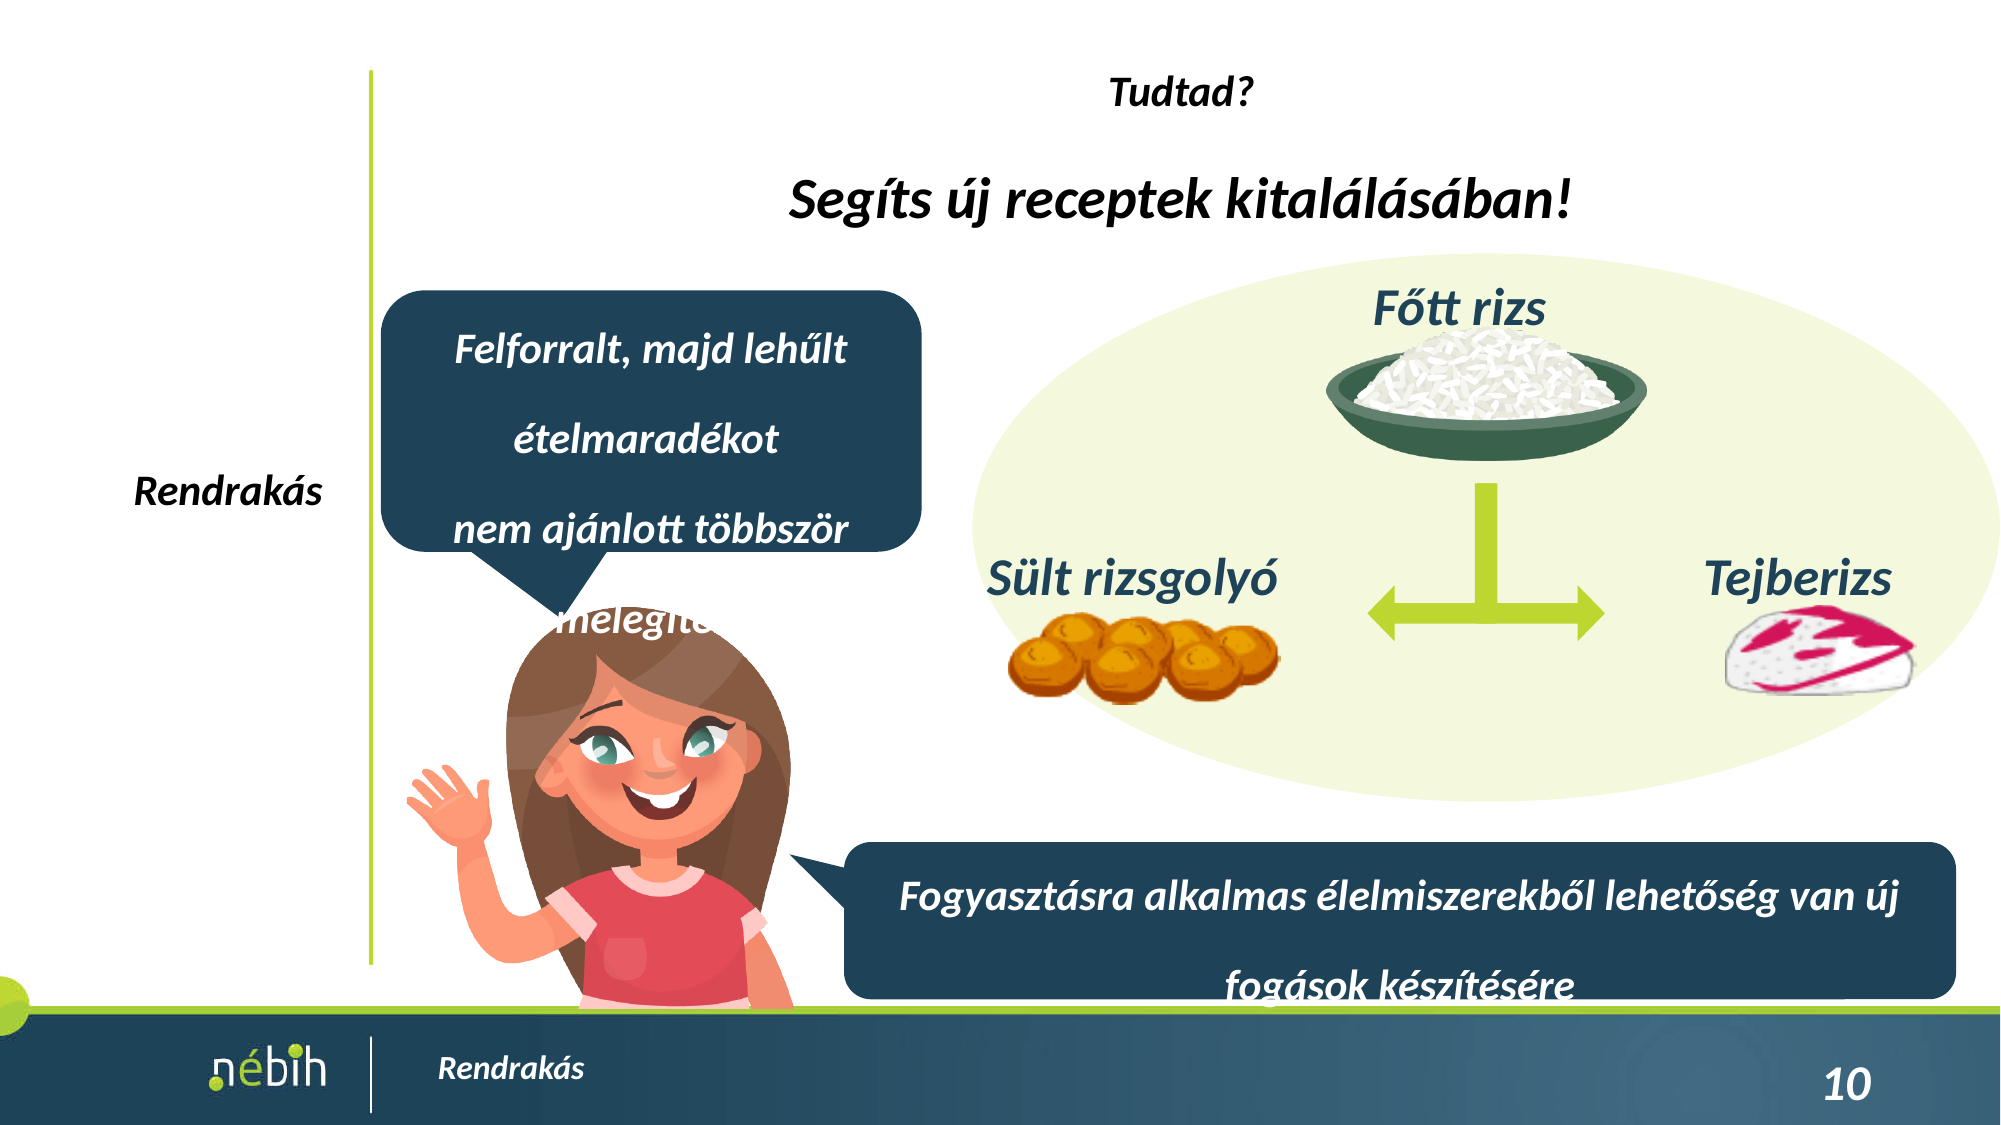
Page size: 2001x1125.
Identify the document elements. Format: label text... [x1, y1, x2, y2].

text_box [1325, 271, 1647, 461]
text_box Rendrakás [423, 1031, 1499, 1117]
text_box 10 [1776, 1042, 1886, 1118]
text_box Segíts új receptek kitalálásában! [368, 153, 1994, 238]
text_box Tejberizs [1688, 524, 1943, 649]
text_box Tudtad? [362, 46, 2000, 151]
text_box Felforralt, majd lehűlt ételmaradékot nem ajánlott többször melegíteni [380, 290, 922, 607]
picture [0, 0, 2001, 1125]
text_box Rendrakás [39, 445, 338, 551]
text_box Sült rizsgolyó [972, 524, 1371, 649]
text_box [971, 252, 2000, 803]
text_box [1367, 483, 1605, 642]
text_box Fogyasztásra alkalmas élelmiszerekből lehetőség van új fogások készítésére [822, 842, 1957, 1000]
